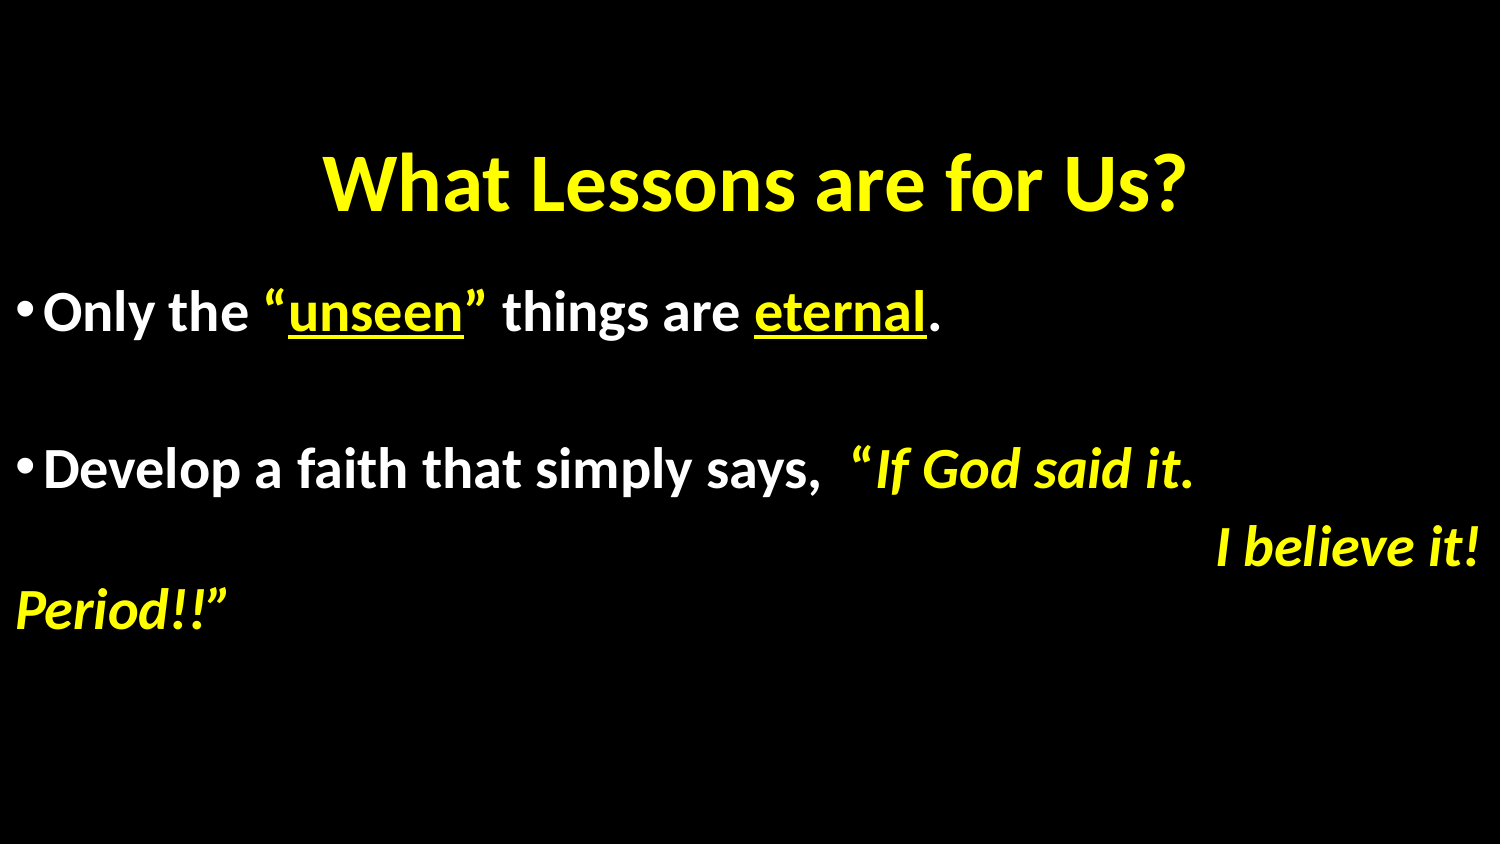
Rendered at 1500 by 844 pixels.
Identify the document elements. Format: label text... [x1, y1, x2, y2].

list Only the “unseen” things are eternal. Develop a faith that simply says, “If God said it. I believe it! Period!!” [0, 273, 1500, 675]
title What Lessons are for Us? [125, 123, 1388, 246]
